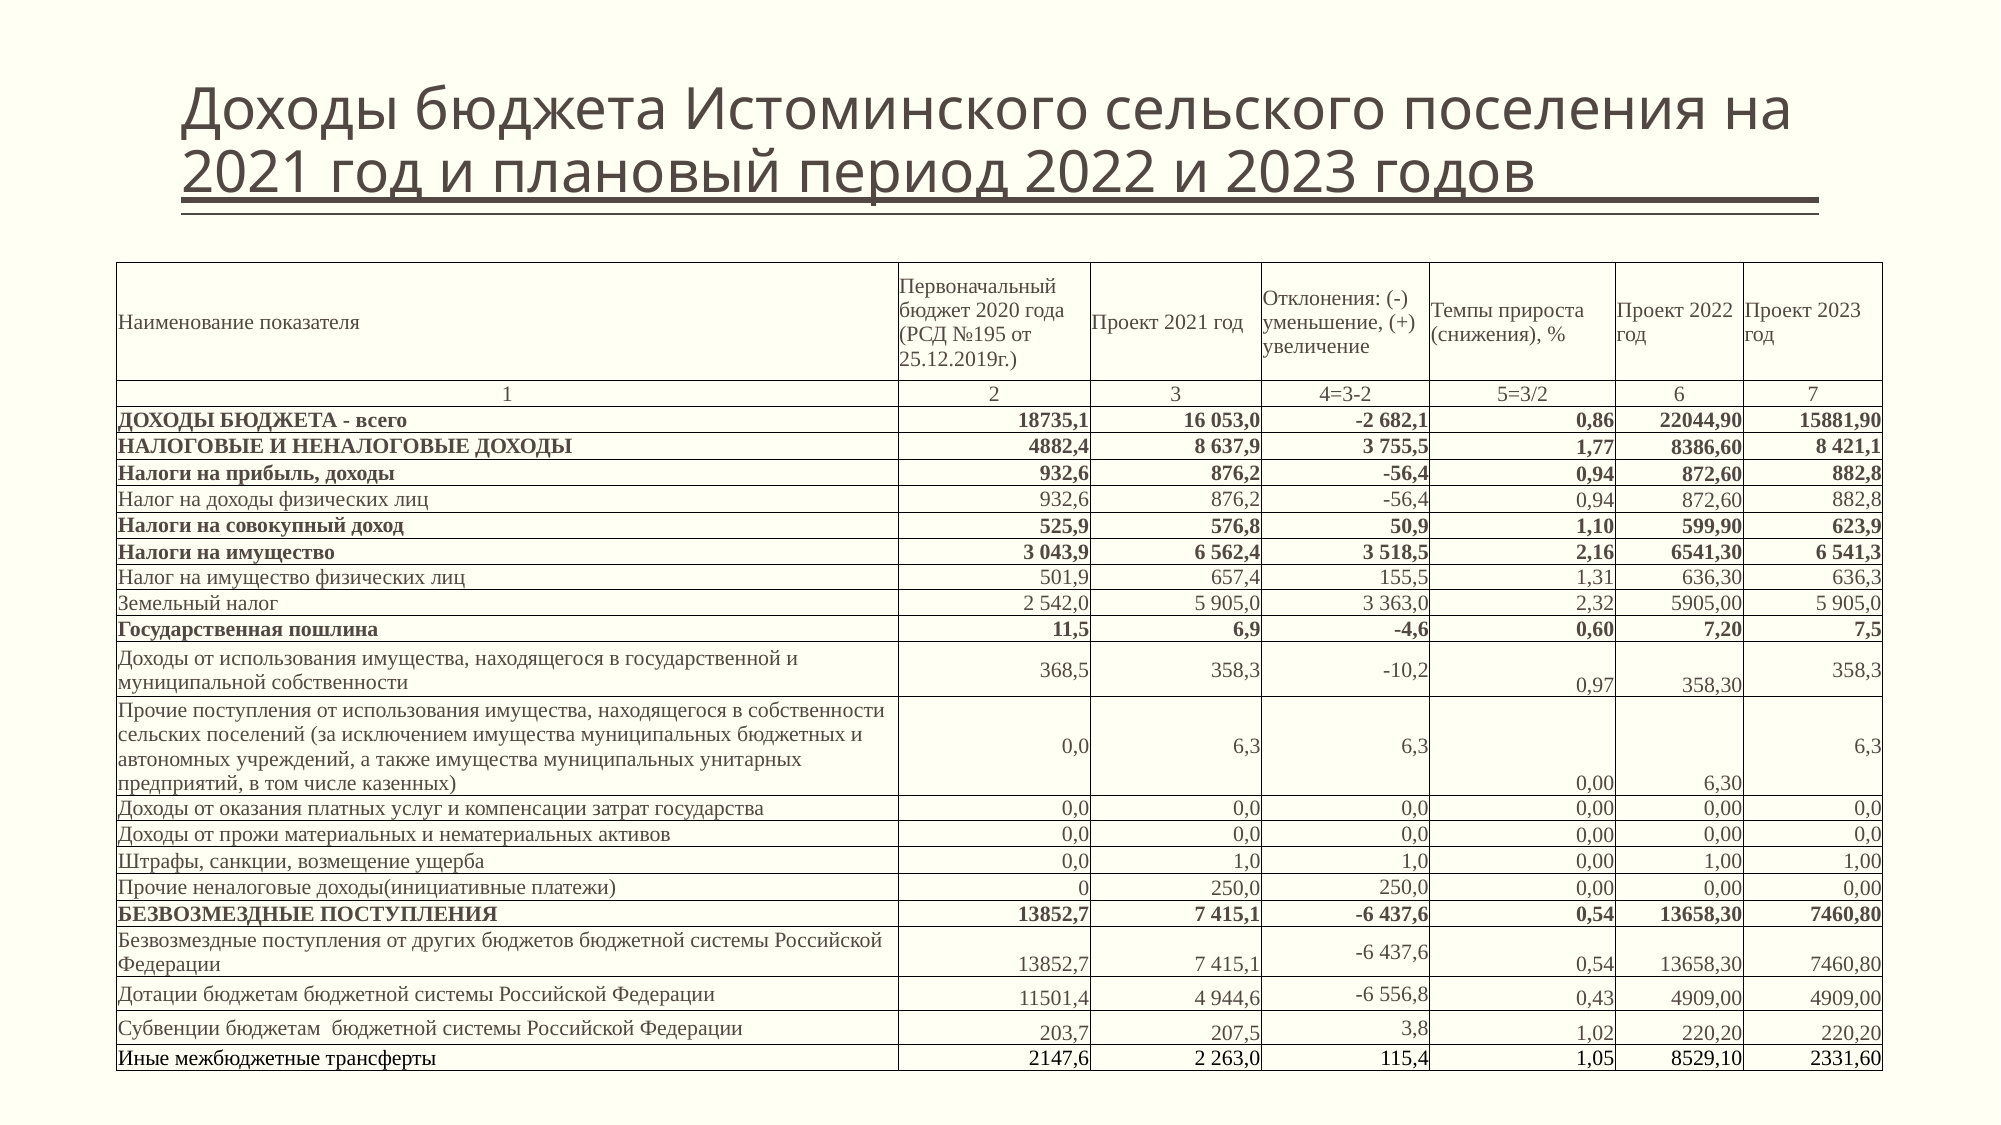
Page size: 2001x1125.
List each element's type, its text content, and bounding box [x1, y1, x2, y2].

table_cell 11,5 [899, 616, 1090, 641]
table_cell 0,00 [1616, 874, 1743, 900]
table_cell 0,0 [899, 796, 1090, 820]
table_cell 0,0 [1744, 796, 1882, 820]
table_cell 599,90 [1616, 513, 1743, 538]
table_cell 13658,30 [1616, 927, 1743, 976]
table_cell Налоги на имущество [117, 539, 898, 564]
table_cell 0,00 [1430, 697, 1615, 795]
table_cell 50,9 [1262, 513, 1429, 538]
table_cell 6 562,4 [1091, 539, 1261, 564]
table_cell 0,86 [1430, 407, 1615, 432]
table_cell 207,5 [1091, 1011, 1261, 1044]
table_header Первоначальный бюджет 2020 года (РСД №195 от 25.12.2019г.) [899, 263, 1090, 380]
table_cell 872,60 [1616, 486, 1743, 512]
table_cell Налоги на совокупный доход [117, 513, 898, 538]
table_cell 6,3 [1091, 697, 1261, 795]
table_cell 0,0 [899, 847, 1090, 873]
table_cell 636,30 [1616, 565, 1743, 589]
table_cell 0,0 [1262, 796, 1429, 820]
table_cell 1,77 [1430, 433, 1615, 459]
table_cell 7,20 [1616, 616, 1743, 641]
table_cell 16 053,0 [1091, 407, 1261, 432]
table_cell 0,00 [1430, 874, 1615, 900]
table_cell 501,9 [899, 565, 1090, 589]
table_cell Доходы от использования имущества, находящегося в государственной и муниципальной собственности [117, 642, 898, 696]
table_cell 6 [1616, 381, 1743, 406]
table_cell 7 415,1 [1091, 901, 1261, 926]
table_cell 2 542,0 [899, 590, 1090, 615]
table_cell 0,54 [1430, 901, 1615, 926]
table_cell 0,0 [899, 821, 1090, 846]
table_cell 358,30 [1616, 642, 1743, 696]
table_cell 8529,10 [1616, 1045, 1743, 1070]
table_cell 358,3 [1091, 642, 1261, 696]
table_cell 2331,60 [1744, 1045, 1882, 1070]
table_cell Иные межбюджетные трансферты [117, 1045, 898, 1070]
table_cell 203,7 [899, 1011, 1090, 1044]
table_cell Безвозмездные поступления от других бюджетов бюджетной системы Российской Федерации [117, 927, 898, 976]
table_cell 22044,90 [1616, 407, 1743, 432]
table_cell Прочие поступления от использования имущества, находящегося в собственности сельских поселений (за исключением имущества муниципальных бюджетных и автономных учреждений, а также имущества муниципальных унитарных предприятий, в том числе казенных) [117, 697, 898, 795]
table_cell 6,3 [1744, 697, 1882, 795]
table_cell 2 [899, 381, 1090, 406]
table_cell ДОХОДЫ БЮДЖЕТА - всего [117, 407, 898, 432]
table_cell Доходы от оказания платных услуг и компенсации затрат государства [117, 796, 898, 820]
table_cell -10,2 [1262, 642, 1429, 696]
table_cell 1,0 [1091, 847, 1261, 873]
table_cell 13852,7 [899, 901, 1090, 926]
table_cell 5 905,0 [1091, 590, 1261, 615]
table_cell 636,3 [1744, 565, 1882, 589]
table_cell 7 415,1 [1091, 927, 1261, 976]
table_cell 1,0 [1262, 847, 1429, 873]
table_cell 0,0 [899, 697, 1090, 795]
table_cell 7460,80 [1744, 901, 1882, 926]
table_cell 4=3-2 [1262, 381, 1429, 406]
table_cell 115,4 [1262, 1045, 1429, 1070]
table_cell Земельный налог [117, 590, 898, 615]
table_cell 8 637,9 [1091, 433, 1261, 459]
table_cell 4909,00 [1616, 977, 1743, 1010]
table_cell 250,0 [1262, 874, 1429, 900]
table_cell 0,0 [1744, 821, 1882, 846]
table_cell -6 437,6 [1262, 927, 1429, 976]
table_cell 3 363,0 [1262, 590, 1429, 615]
table_cell 3,8 [1262, 1011, 1429, 1044]
table_cell 3 [1091, 381, 1261, 406]
table_cell Субвенции бюджетам бюджетной системы Российской Федерации [117, 1011, 898, 1044]
table_cell 8 421,1 [1744, 433, 1882, 459]
table_cell Государственная пошлина [117, 616, 898, 641]
table_cell 0,97 [1430, 642, 1615, 696]
table_cell 6 541,3 [1744, 539, 1882, 564]
table_cell Налоги на прибыль, доходы [117, 460, 898, 485]
table_cell 18735,1 [899, 407, 1090, 432]
table_cell 3 043,9 [899, 539, 1090, 564]
table_cell 0,00 [1430, 847, 1615, 873]
table_cell 0,94 [1430, 460, 1615, 485]
table_cell -56,4 [1262, 460, 1429, 485]
table_cell 882,8 [1744, 460, 1882, 485]
table_cell 3 518,5 [1262, 539, 1429, 564]
table_cell 11501,4 [899, 977, 1090, 1010]
table_cell 8386,60 [1616, 433, 1743, 459]
table_cell 1 [117, 381, 898, 406]
table_header Отклонения: (-) уменьшение, (+) увеличение [1262, 263, 1429, 380]
table_header Проект 2022 год [1616, 263, 1743, 380]
table_cell Налог на имущество физических лиц [117, 565, 898, 589]
table_cell 0,00 [1744, 874, 1882, 900]
table_cell 5905,00 [1616, 590, 1743, 615]
table_cell 657,4 [1091, 565, 1261, 589]
table_cell 5=3/2 [1430, 381, 1615, 406]
table_cell Дотации бюджетам бюджетной системы Российской Федерации [117, 977, 898, 1010]
table_cell 932,6 [899, 486, 1090, 512]
table_cell 1,00 [1616, 847, 1743, 873]
table_cell 4909,00 [1744, 977, 1882, 1010]
table_cell 368,5 [899, 642, 1090, 696]
table_header Наименование показателя [117, 263, 898, 380]
table_cell 6541,30 [1616, 539, 1743, 564]
table_cell Прочие неналоговые доходы(инициативные платежи) [117, 874, 898, 900]
table_cell 6,30 [1616, 697, 1743, 795]
table_cell 0,00 [1430, 796, 1615, 820]
table_cell 623,9 [1744, 513, 1882, 538]
table_cell 0,0 [1091, 821, 1261, 846]
table_cell 7 [1744, 381, 1882, 406]
table_cell 6,9 [1091, 616, 1261, 641]
table_cell 358,3 [1744, 642, 1882, 696]
table_cell 0,54 [1430, 927, 1615, 976]
table_header Проект 2023 год [1744, 263, 1882, 380]
table_cell -6 556,8 [1262, 977, 1429, 1010]
table_cell 250,0 [1091, 874, 1261, 900]
table_cell 525,9 [899, 513, 1090, 538]
table_cell 2147,6 [899, 1045, 1090, 1070]
table_cell 0,00 [1616, 821, 1743, 846]
table_cell 2 263,0 [1091, 1045, 1261, 1070]
table_cell -56,4 [1262, 486, 1429, 512]
table_cell Доходы от прожи материальных и нематериальных активов [117, 821, 898, 846]
table_cell 0 [899, 874, 1090, 900]
table_cell 876,2 [1091, 460, 1261, 485]
title Доходы бюджета Истоминского сельского поселения на 2021 год и плановый период 2022 и 2023 годов [181, 0, 1888, 214]
table_cell 872,60 [1616, 460, 1743, 485]
table_cell 4 944,6 [1091, 977, 1261, 1010]
table_cell -4,6 [1262, 616, 1429, 641]
table_cell 576,8 [1091, 513, 1261, 538]
table_cell 2,16 [1430, 539, 1615, 564]
table_cell 7,5 [1744, 616, 1882, 641]
table_cell 0,43 [1430, 977, 1615, 1010]
table_cell -2 682,1 [1262, 407, 1429, 432]
table_cell 0,00 [1430, 821, 1615, 846]
table_cell 13852,7 [899, 927, 1090, 976]
table_cell 0,94 [1430, 486, 1615, 512]
table_cell 155,5 [1262, 565, 1429, 589]
table_cell 7460,80 [1744, 927, 1882, 976]
table_header Темпы прироста (снижения), % [1430, 263, 1615, 380]
table_header Проект 2021 год [1091, 263, 1261, 380]
table_cell 1,05 [1430, 1045, 1615, 1070]
table_cell Налог на доходы физических лиц [117, 486, 898, 512]
table_cell 220,20 [1744, 1011, 1882, 1044]
table_cell 1,31 [1430, 565, 1615, 589]
table_cell 15881,90 [1744, 407, 1882, 432]
table_cell -6 437,6 [1262, 901, 1429, 926]
table_cell 932,6 [899, 460, 1090, 485]
table_cell 1,10 [1430, 513, 1615, 538]
table_cell БЕЗВОЗМЕЗДНЫЕ ПОСТУПЛЕНИЯ [117, 901, 898, 926]
table_cell 220,20 [1616, 1011, 1743, 1044]
table_cell 1,02 [1430, 1011, 1615, 1044]
table_cell 1,00 [1744, 847, 1882, 873]
table_cell Штрафы, санкции, возмещение ущерба [117, 847, 898, 873]
table_cell 0,0 [1091, 796, 1261, 820]
table_cell 3 755,5 [1262, 433, 1429, 459]
table_cell 5 905,0 [1744, 590, 1882, 615]
table_cell НАЛОГОВЫЕ И НЕНАЛОГОВЫЕ ДОХОДЫ [117, 433, 898, 459]
table_cell 0,0 [1262, 821, 1429, 846]
table_cell 0,60 [1430, 616, 1615, 641]
table_cell 882,8 [1744, 486, 1882, 512]
table_cell 2,32 [1430, 590, 1615, 615]
table_cell 13658,30 [1616, 901, 1743, 926]
table_cell 0,00 [1616, 796, 1743, 820]
table_cell 876,2 [1091, 486, 1261, 512]
table_cell 6,3 [1262, 697, 1429, 795]
table_cell 4882,4 [899, 433, 1090, 459]
